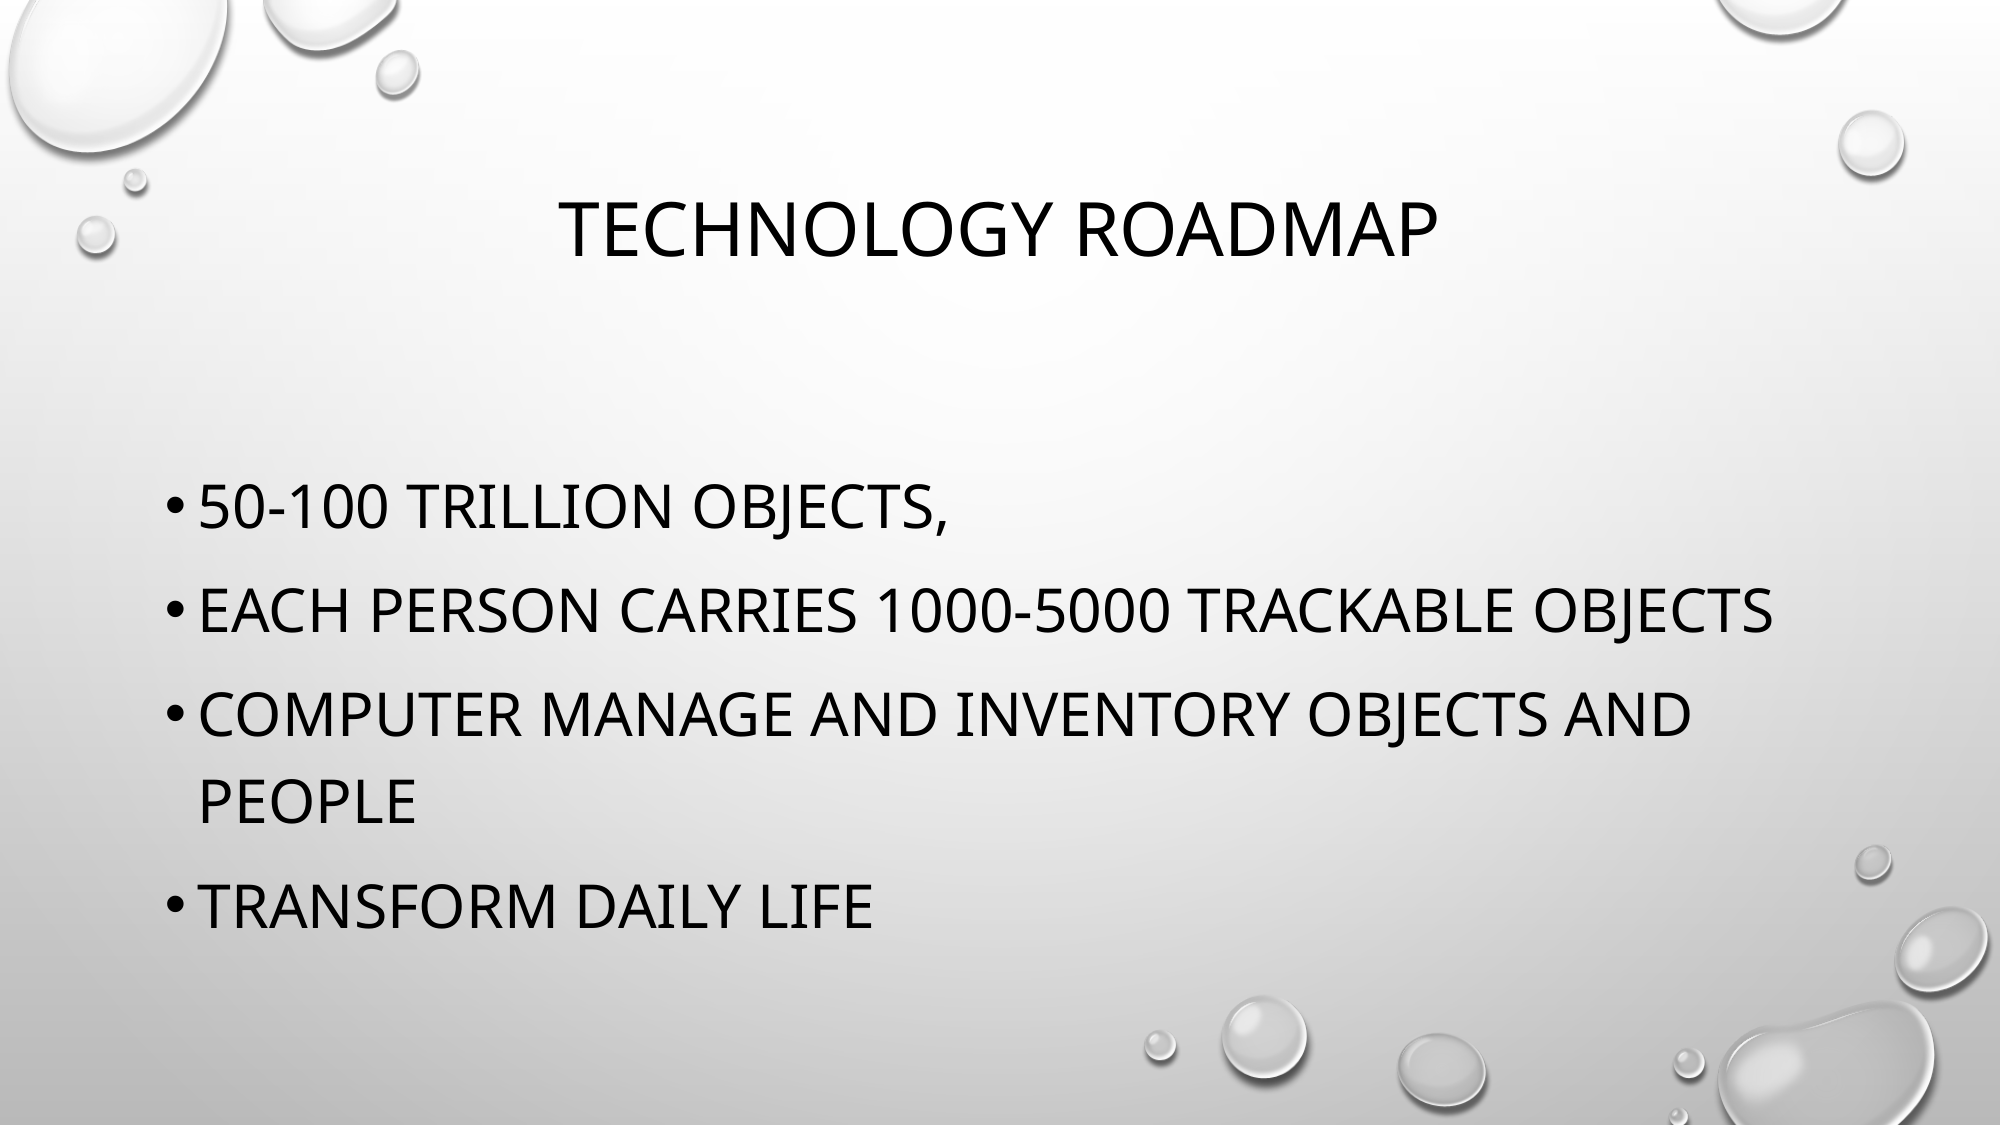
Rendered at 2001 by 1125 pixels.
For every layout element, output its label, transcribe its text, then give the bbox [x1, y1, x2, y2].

list 50-100 Trillion objects, each person carries 1000-5000 trackable objects computer manage and inventory objects and people transform daily life [149, 388, 1850, 950]
title Technology roadmap [149, 101, 1851, 364]
picture [0, 0, 2000, 1125]
